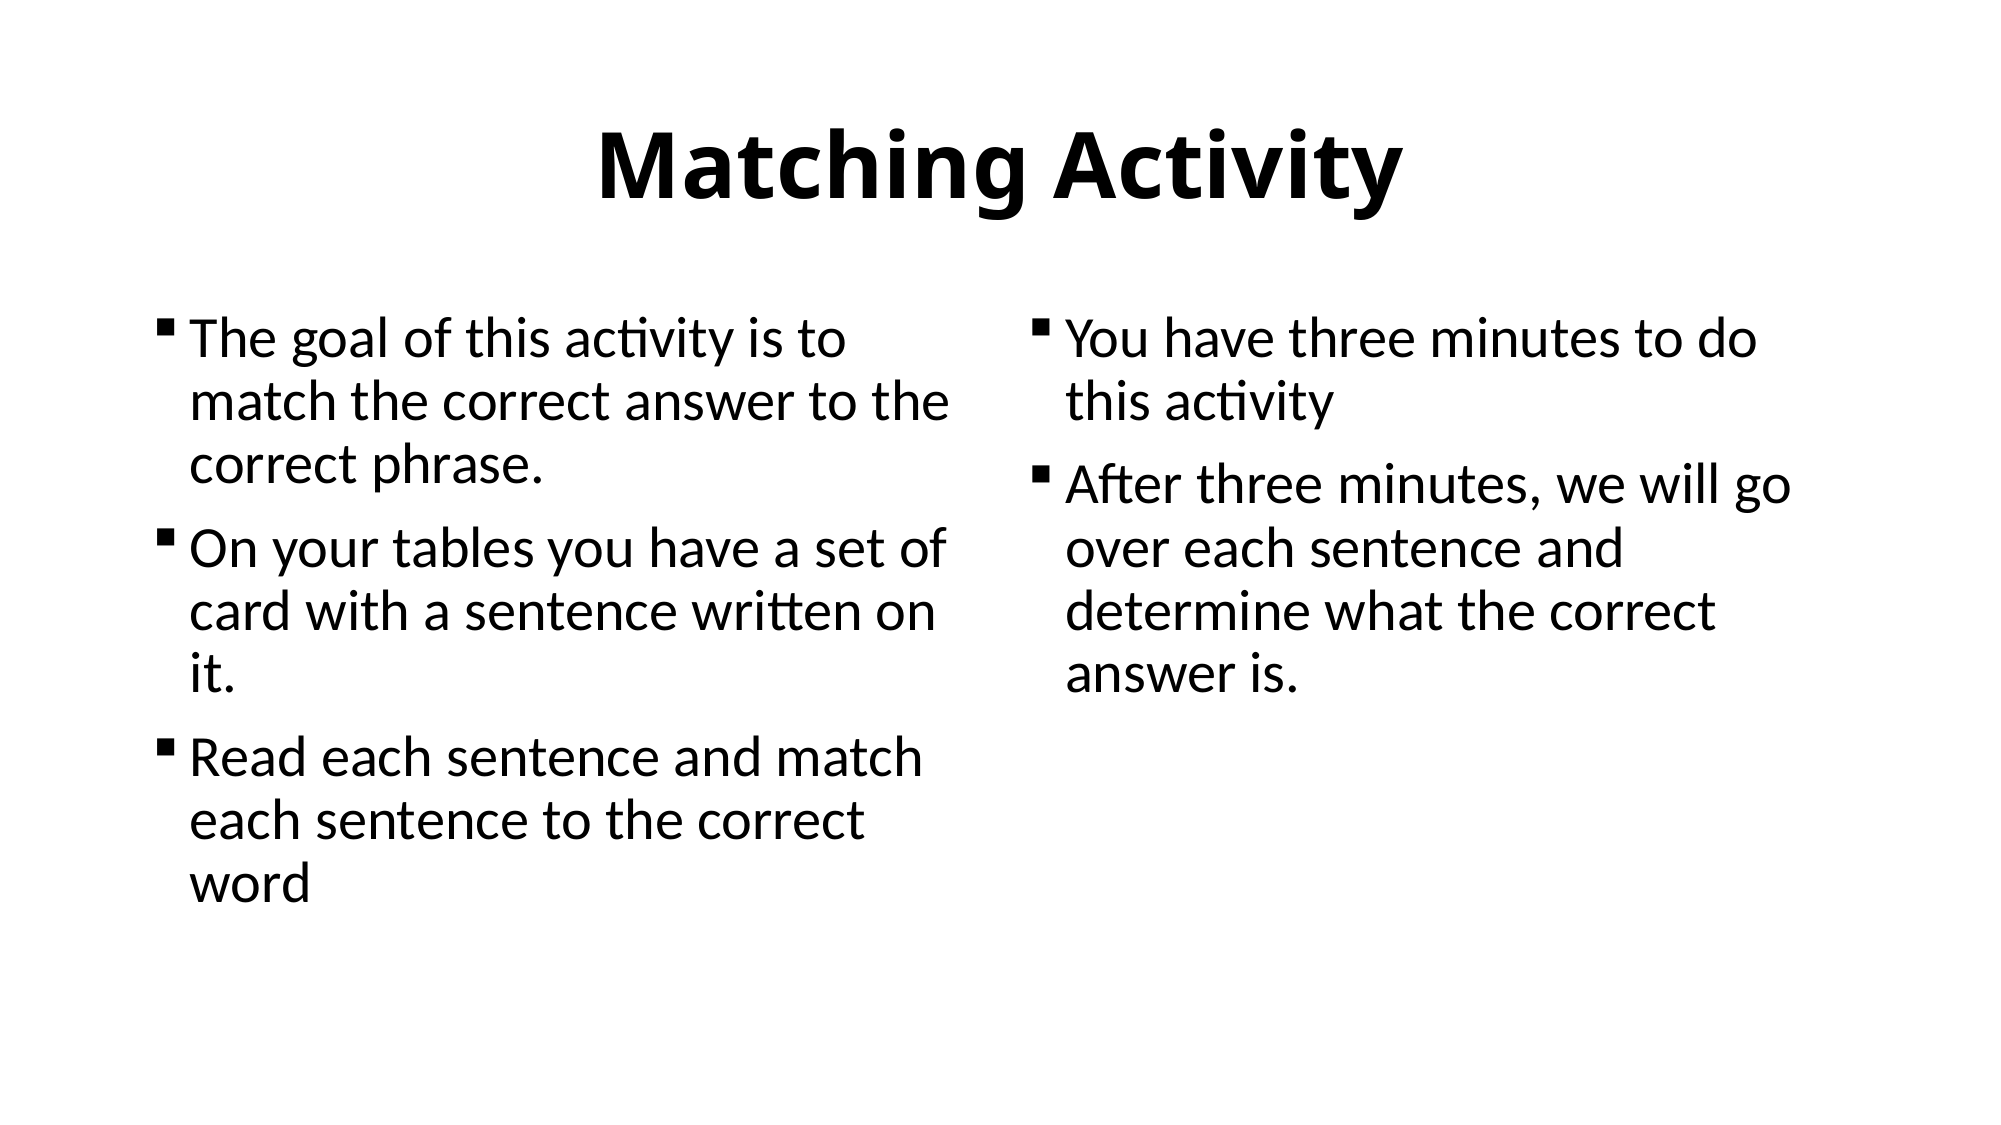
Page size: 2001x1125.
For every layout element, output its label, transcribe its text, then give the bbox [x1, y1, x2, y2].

list You have three minutes to do this activity After three minutes, we will go over each sentence and determine what the correct answer is. [1012, 299, 1863, 1014]
title Matching Activity [137, 59, 1863, 278]
list The goal of this activity is to match the correct answer to the correct phrase. On your tables you have a set of card with a sentence written on it. Read each sentence and match each sentence to the correct word [137, 299, 988, 1014]
